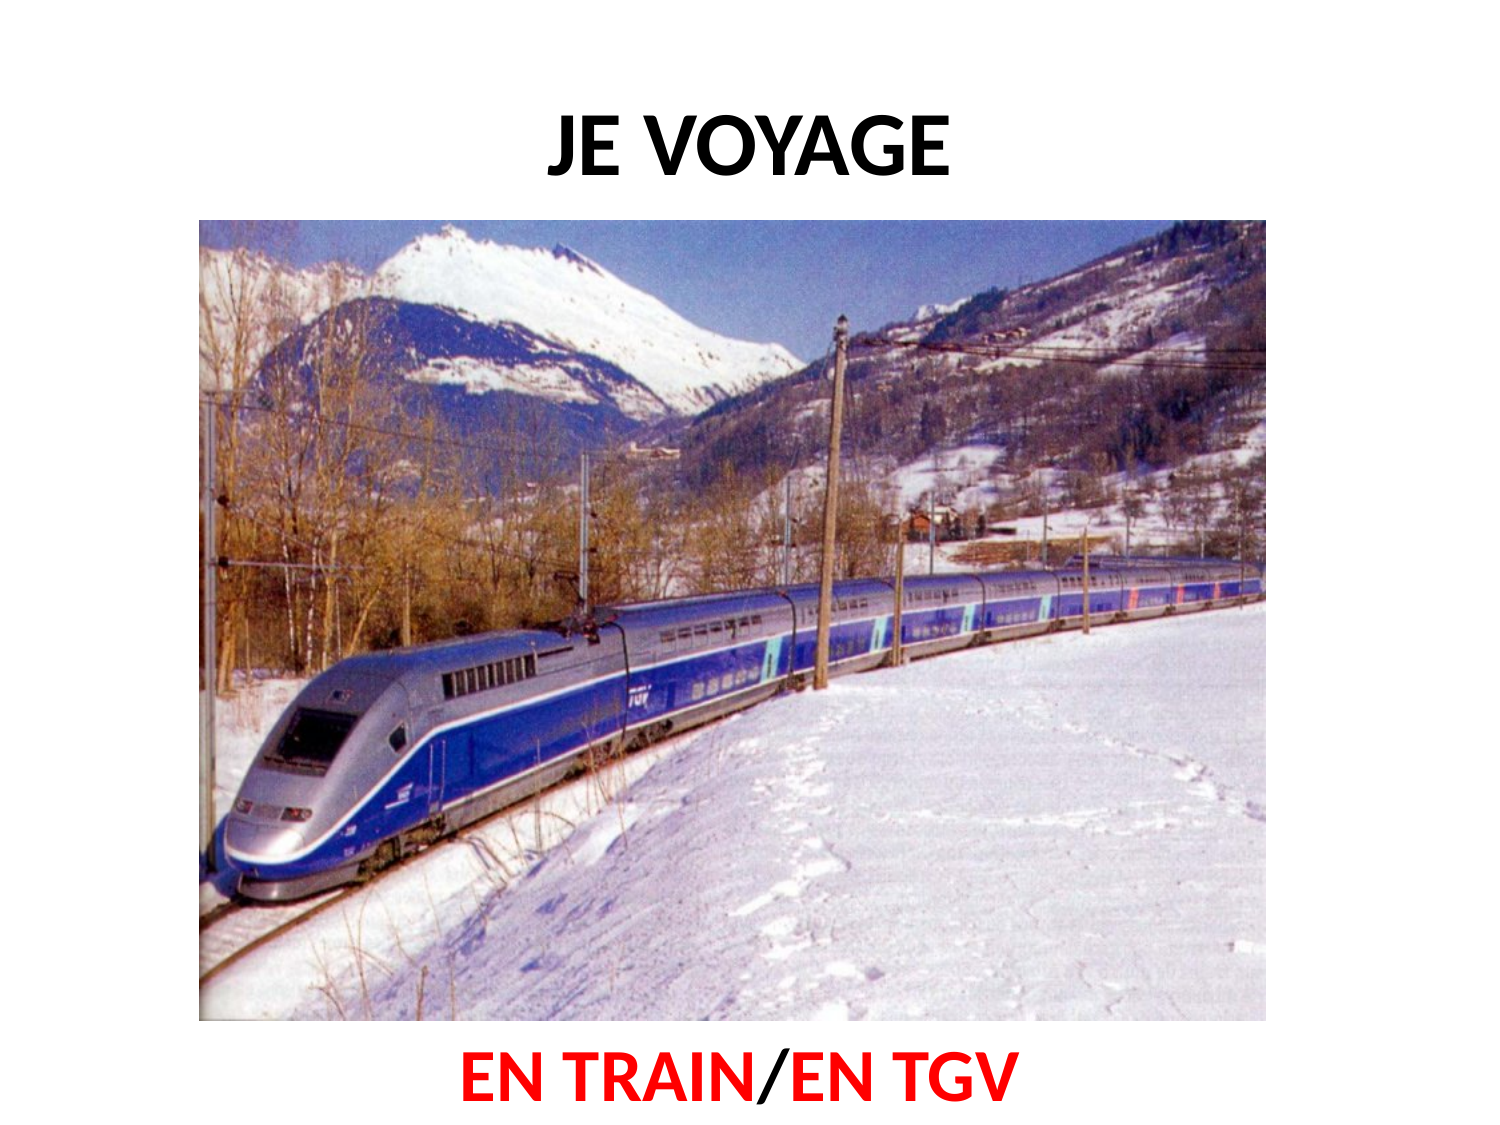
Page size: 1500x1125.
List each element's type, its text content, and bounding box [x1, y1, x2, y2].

title JE VOYAGE [75, 45, 1425, 233]
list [198, 220, 1266, 1021]
text_box EN TRAIN/EN TGV [445, 1029, 1114, 1124]
